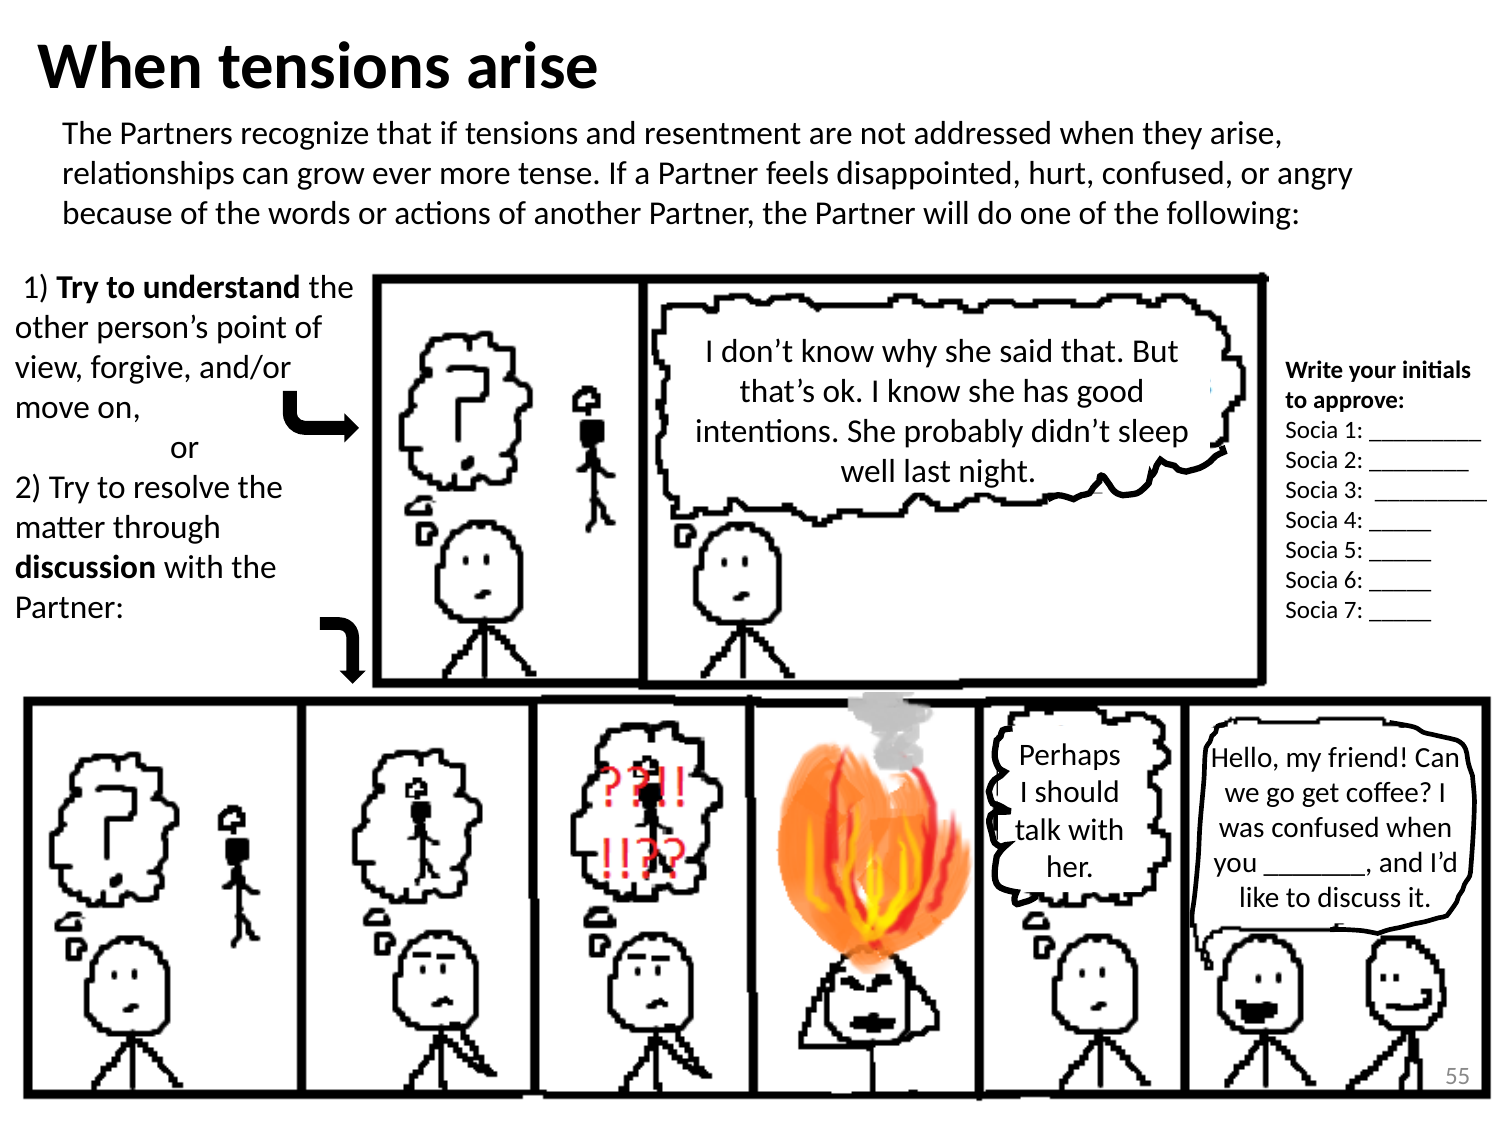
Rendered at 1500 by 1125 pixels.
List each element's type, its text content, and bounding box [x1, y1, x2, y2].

title When tensions arise [22, 17, 1317, 117]
text_box The Partners recognize that if tensions and resentment are not addressed when they arise, relationships can grow ever more tense. If a Partner feels disappointed, hurt, confused, or angry because of the words or actions of another Partner, the Partner will do one of the following: [47, 103, 1469, 239]
text_box Write your initials to approve: Socia 1: _________ Socia 2: ________ Socia 3: _________ Socia 4: _____ Socia 5: _____ Socia 6: _____ Socia 7: _____ [1270, 346, 1500, 661]
text_box [282, 390, 359, 443]
text_box 1) Try to understand the other person’s point of view, forgive, and/or move on, or 2) Try to resolve the matter through discussion with the Partner: [0, 258, 370, 664]
text_box [319, 617, 360, 664]
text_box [0, 664, 1500, 1125]
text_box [369, 269, 1269, 692]
